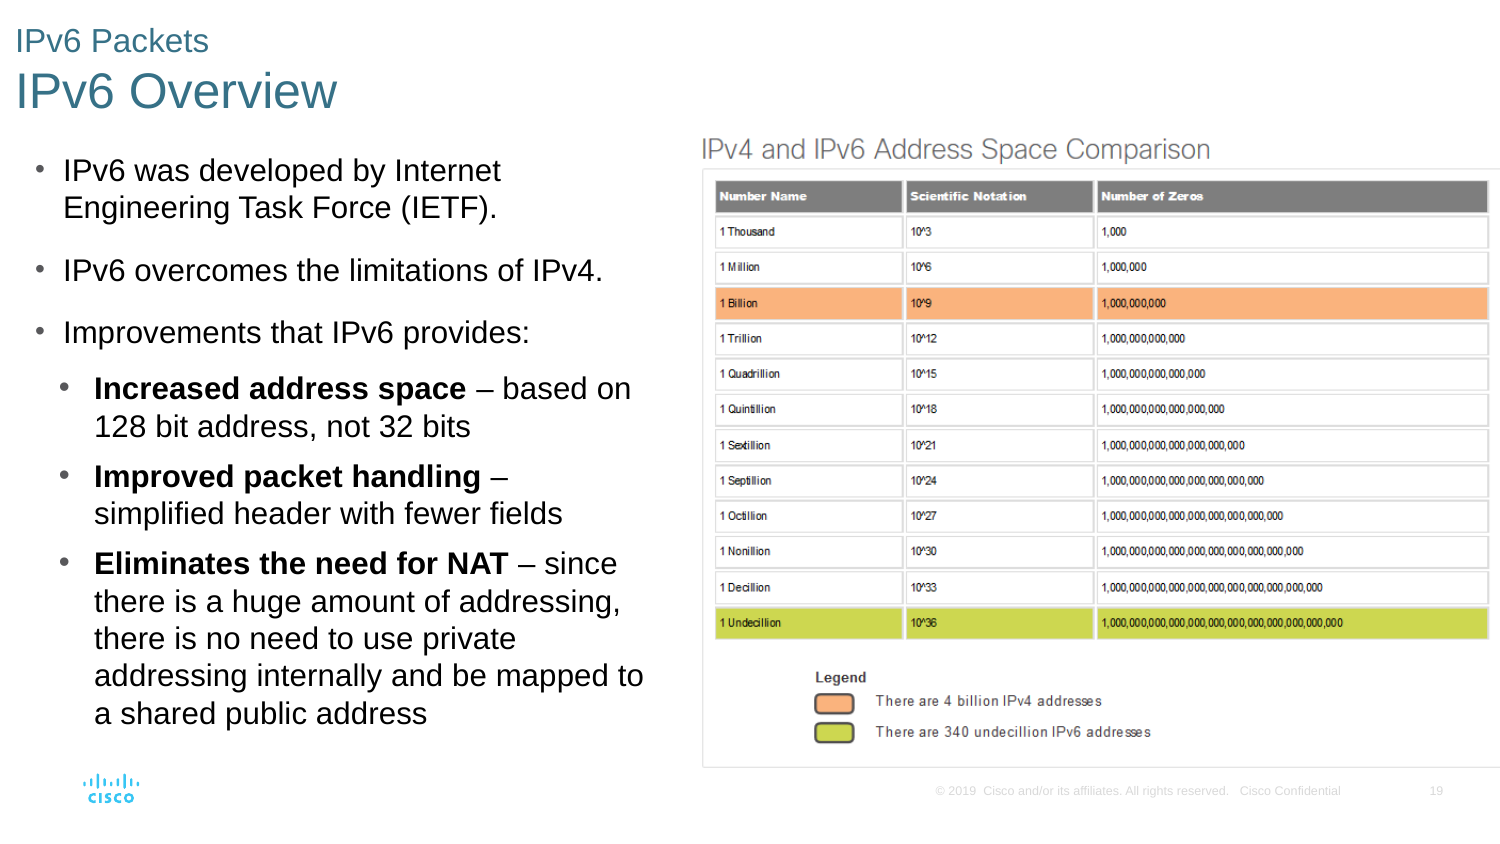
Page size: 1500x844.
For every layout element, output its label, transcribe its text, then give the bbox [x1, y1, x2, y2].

list IPv6 was developed by Internet Engineering Task Force (IETF). IPv6 overcomes the limitations of IPv4. Improvements that IPv6 provides: Increased address space – based on 128 bit address, not 32 bits Improved packet handling – simplified header with fewer fields Eliminates the need for NAT – since there is a huge amount of addressing, there is no need to use private addressing internally and be mapped to a shared public address [20, 142, 677, 773]
picture [698, 131, 1500, 770]
title IPv6 Packets IPv6 Overview [0, 6, 1500, 131]
